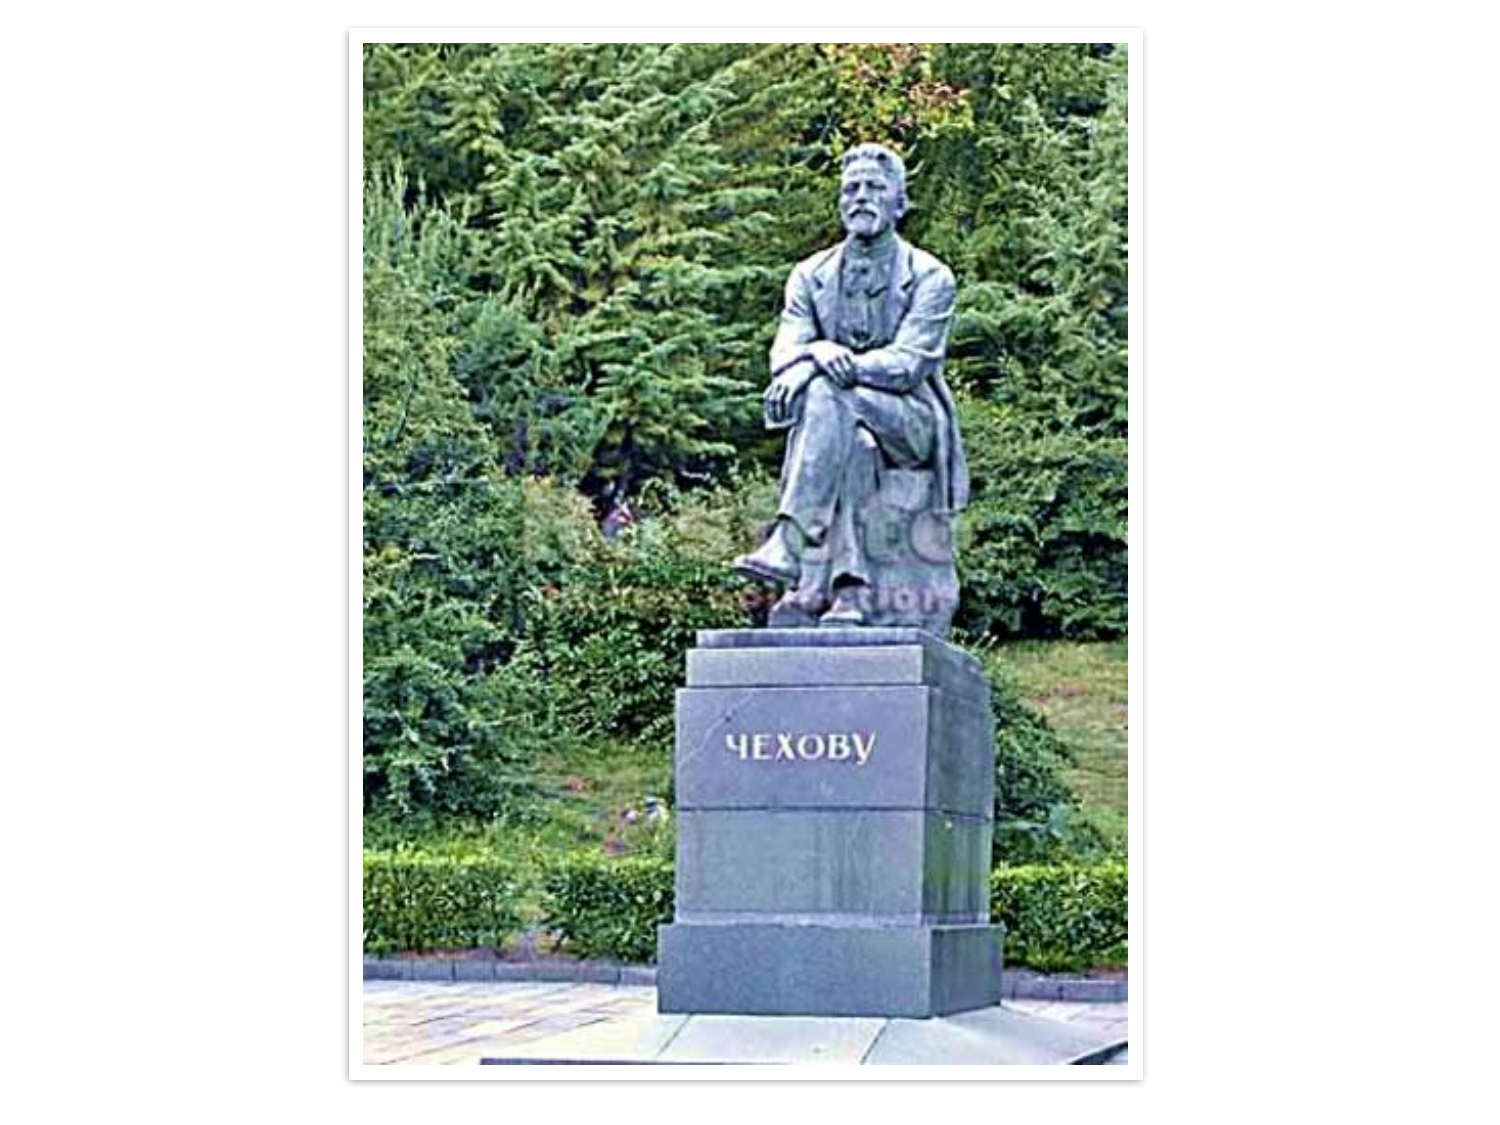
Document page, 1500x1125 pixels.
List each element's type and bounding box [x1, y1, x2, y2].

picture [363, 42, 1129, 1066]
